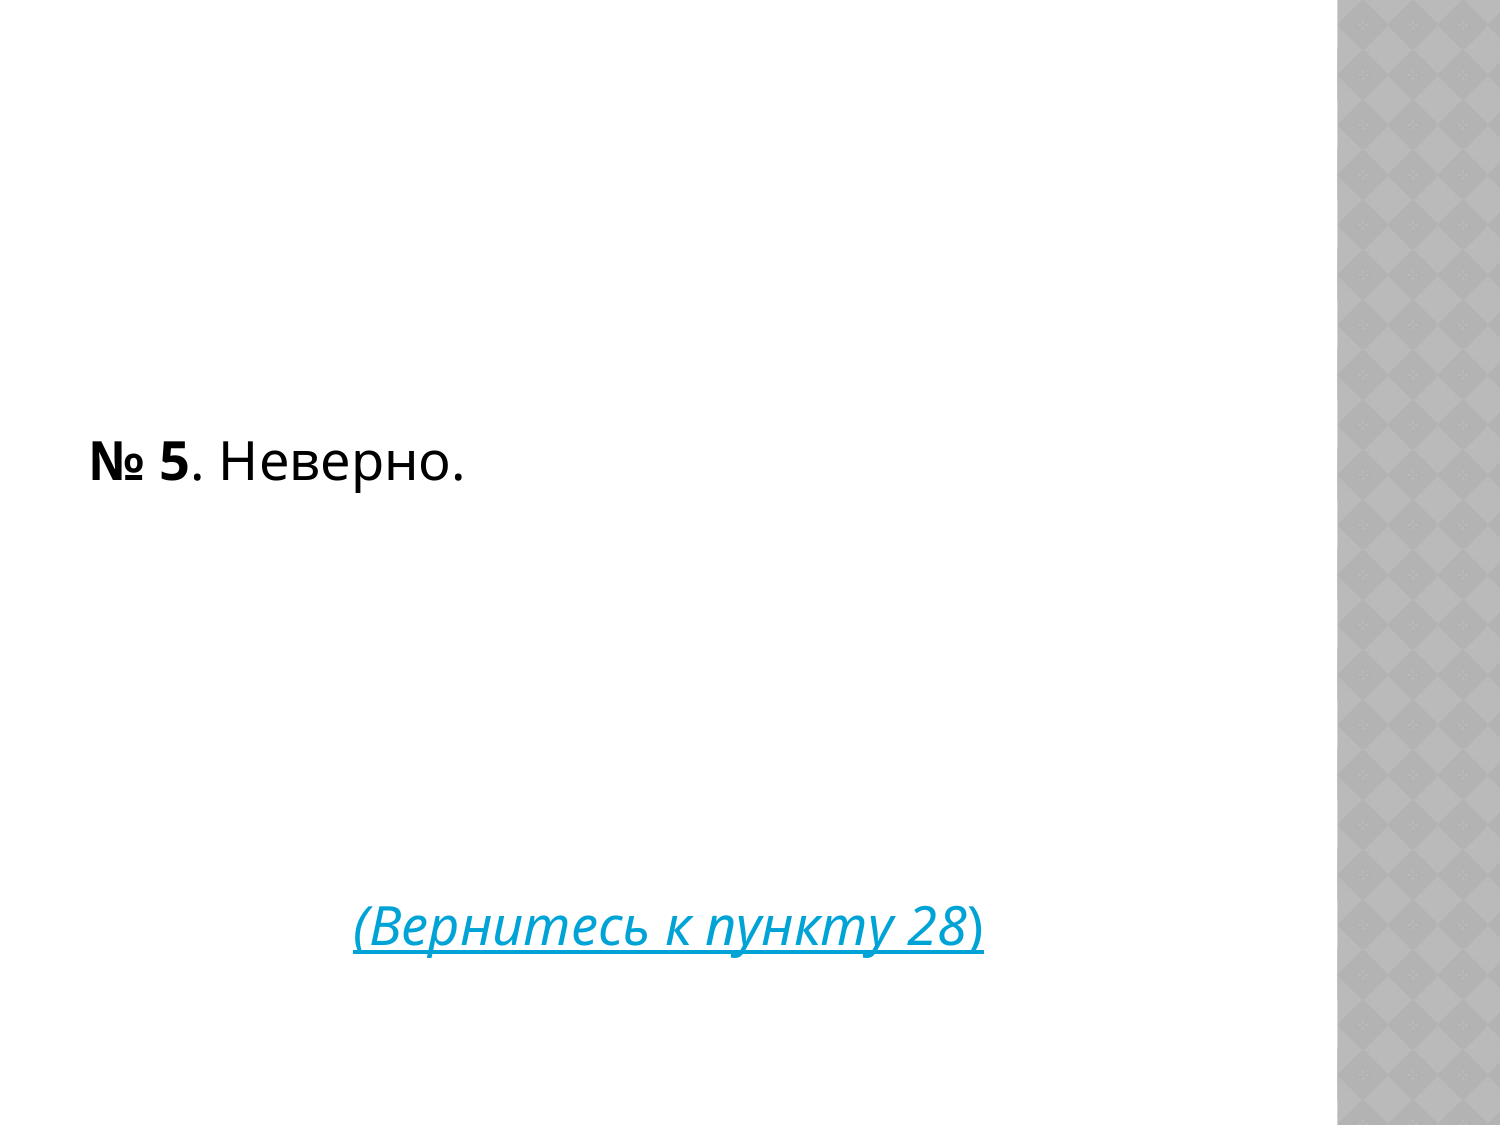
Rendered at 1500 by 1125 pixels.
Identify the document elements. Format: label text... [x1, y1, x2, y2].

list № 5. Неверно. (Вернитесь к пункту 28) [75, 264, 1263, 1059]
